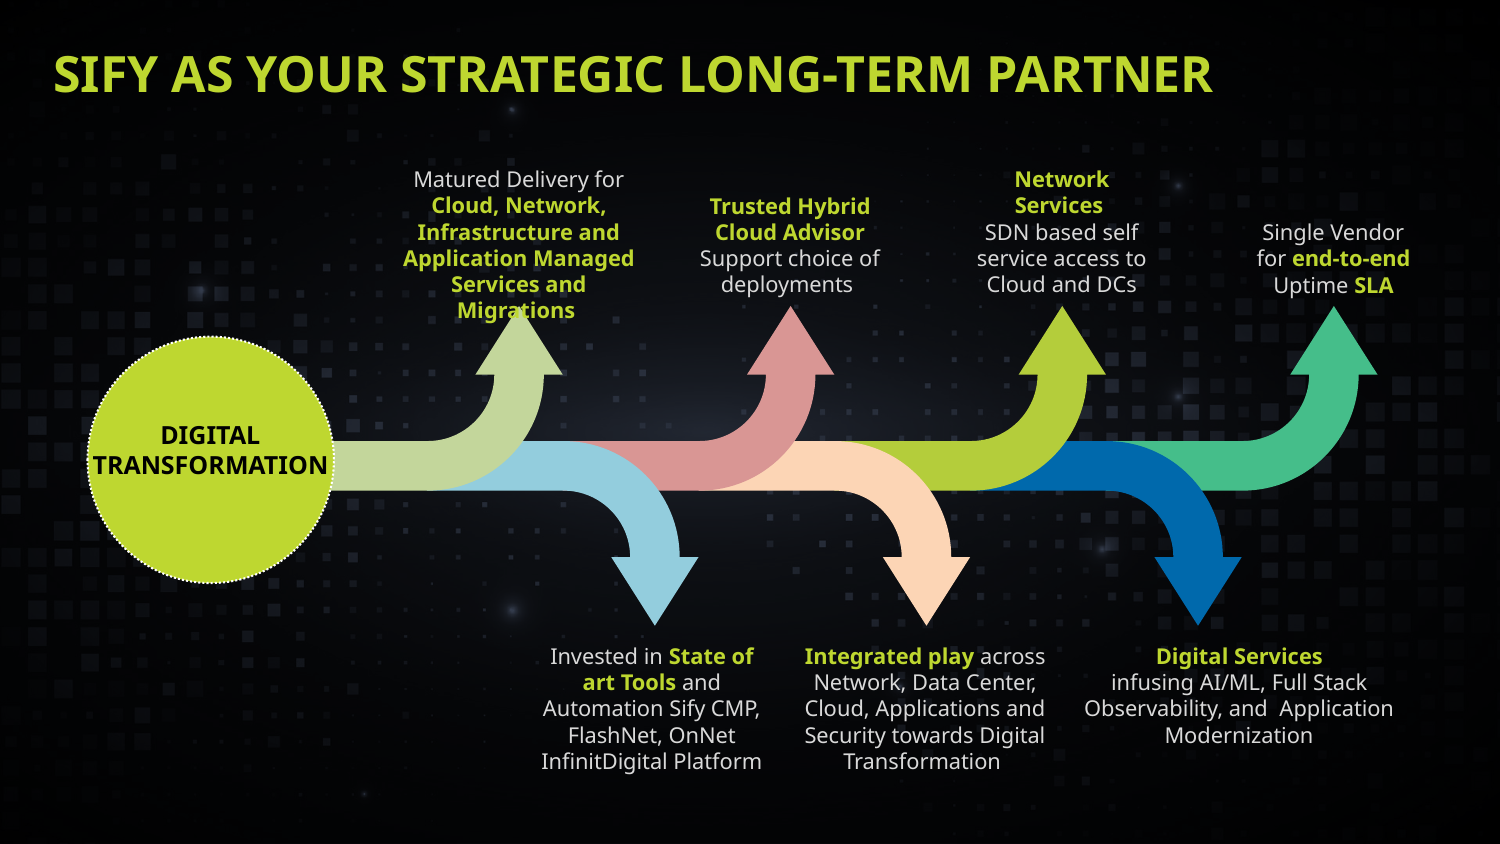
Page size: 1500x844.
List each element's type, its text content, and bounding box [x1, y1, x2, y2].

text_box [95, 334, 327, 411]
text_box Invested in State of art Tools and Automation Sify CMP, FlashNet, OnNet InfinitDigital Platform [519, 635, 784, 781]
text_box [850, 305, 1106, 491]
text_box [712, 441, 971, 626]
text_box [331, 331, 563, 491]
text_box Integrated play across Network, Data Center, Cloud, Applications and Security towards Digital Transformation [784, 635, 1066, 781]
text_box [440, 441, 699, 626]
text_box DIGITAL TRANSFORMATION [77, 411, 344, 487]
text_box [578, 305, 835, 491]
text_box Single Vendor for end-to-end Uptime SLA [1230, 211, 1437, 305]
text_box [1122, 305, 1378, 491]
text_box Trusted Hybrid Cloud Advisor Support choice of deployments [675, 184, 905, 305]
text_box [984, 441, 1242, 626]
title SIFY as your strategic long-term partner [53, 34, 1290, 111]
text_box Matured Delivery for Cloud, Network, Infrastructure and Application Managed Services and Migrations [380, 158, 658, 331]
text_box Digital Services infusing AI/ML, Full Stack Observability, and Application Modernization [1061, 635, 1417, 755]
text_box Network Services SDN based self service access to Cloud and DCs [958, 158, 1166, 305]
text_box [88, 487, 334, 586]
